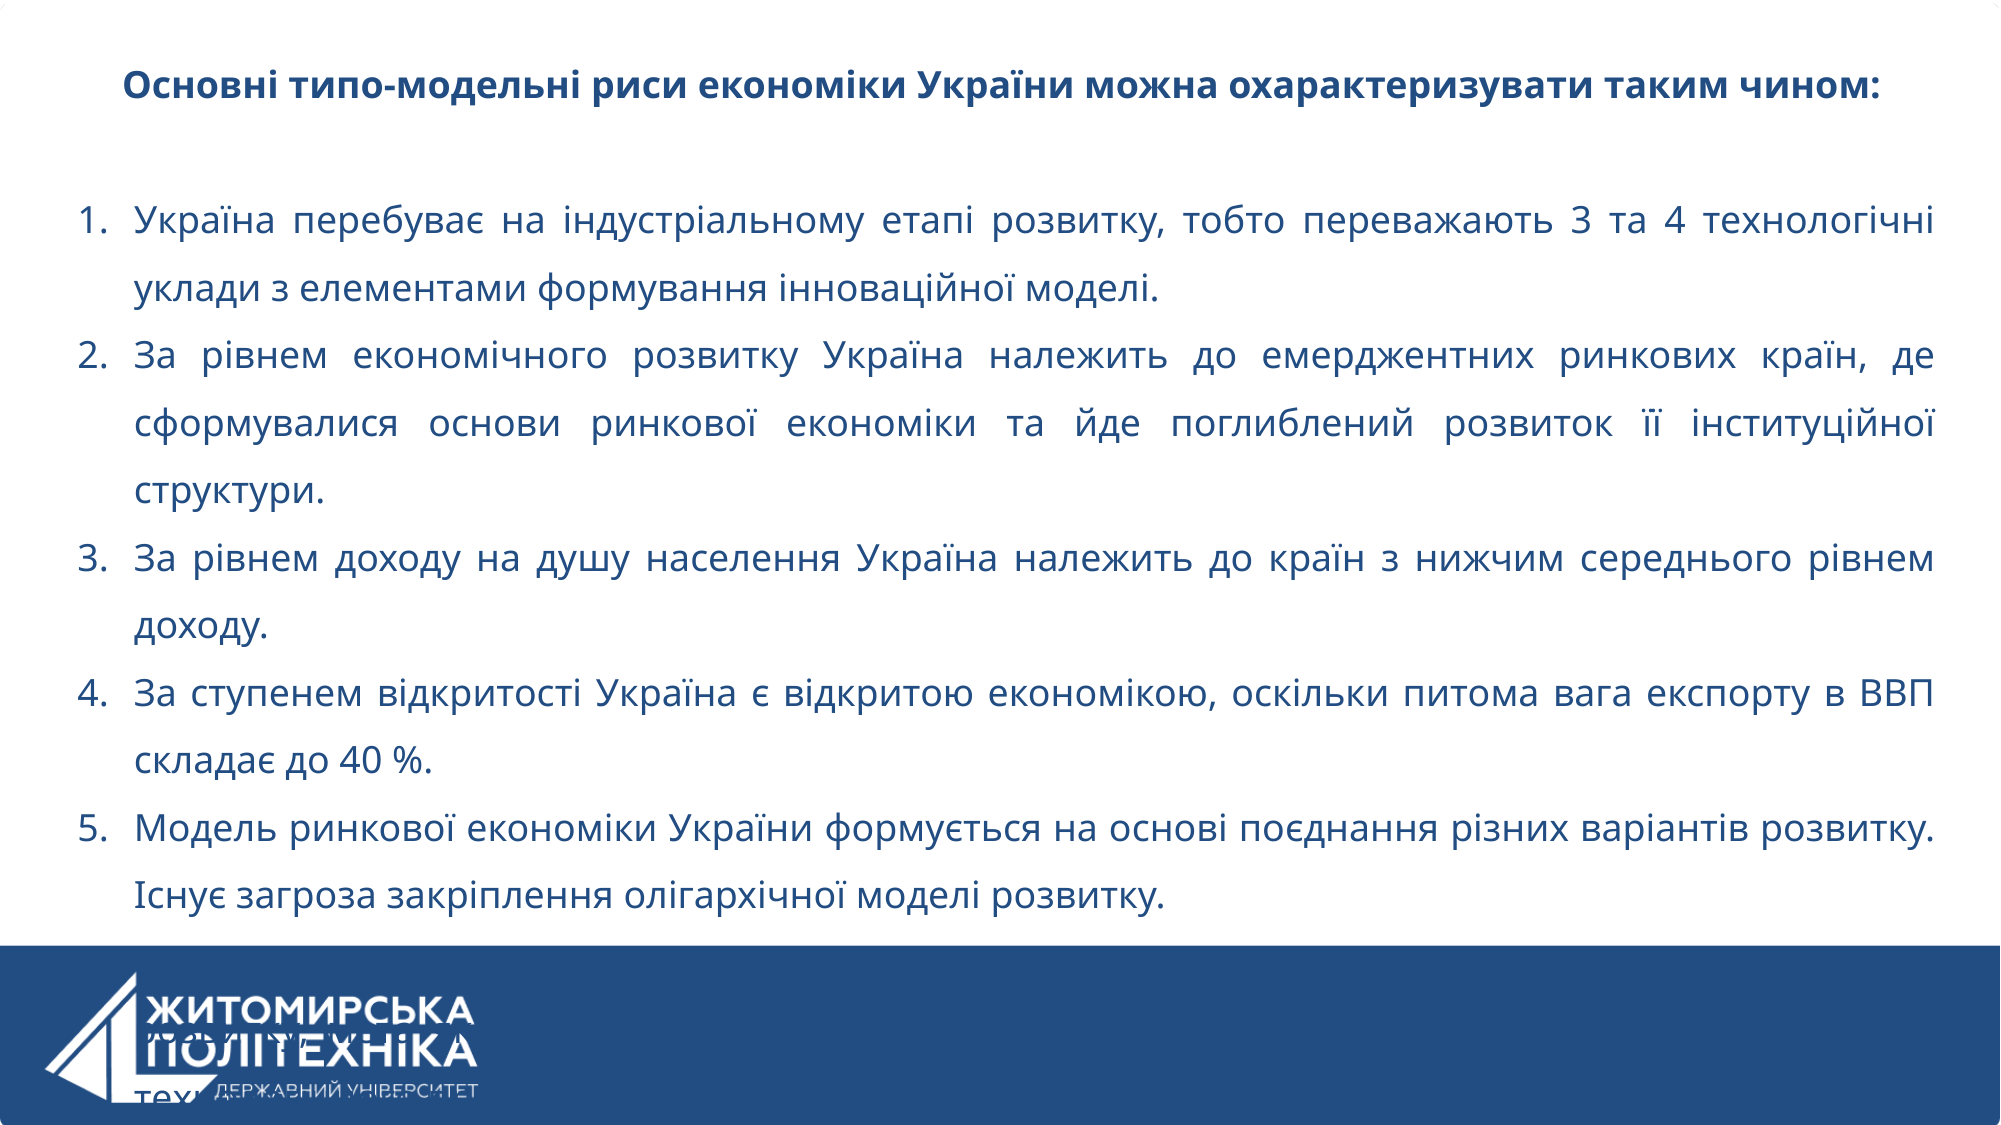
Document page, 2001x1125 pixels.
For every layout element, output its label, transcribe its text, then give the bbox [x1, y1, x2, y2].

picture [0, 3, 2000, 1125]
text_box Основні типо-модельні риси економіки України можна охарактеризувати таким чином: Україна перебуває на індустріальному етапі розвитку, тобто переважають 3 та 4 технологічні уклади з елементами формування інноваційної моделі. За рівнем економічного розвитку Україна належить до емерджентних ринкових країн, де сформувалися основи ринкової економіки та йде поглиблений розвиток її інституційної структури. За рівнем доходу на душу населення Україна належить до країн з нижчим середнього рівнем доходу. За ступенем відкритості Україна є відкритою економікою, оскільки питома вага експорту в ВВП складає до 40 %. Модель ринкової економіки України формується на основі поєднання різних варіантів розвитку. Існує загроза закріплення олігархічної моделі розвитку. Основна стратегія розвитку України спрямована на впровадження інноваційної моделі розвитку, мета якої – забезпечення конкурентоспроможності національних товарів на основі технологічного прориву. [62, 31, 1952, 1125]
